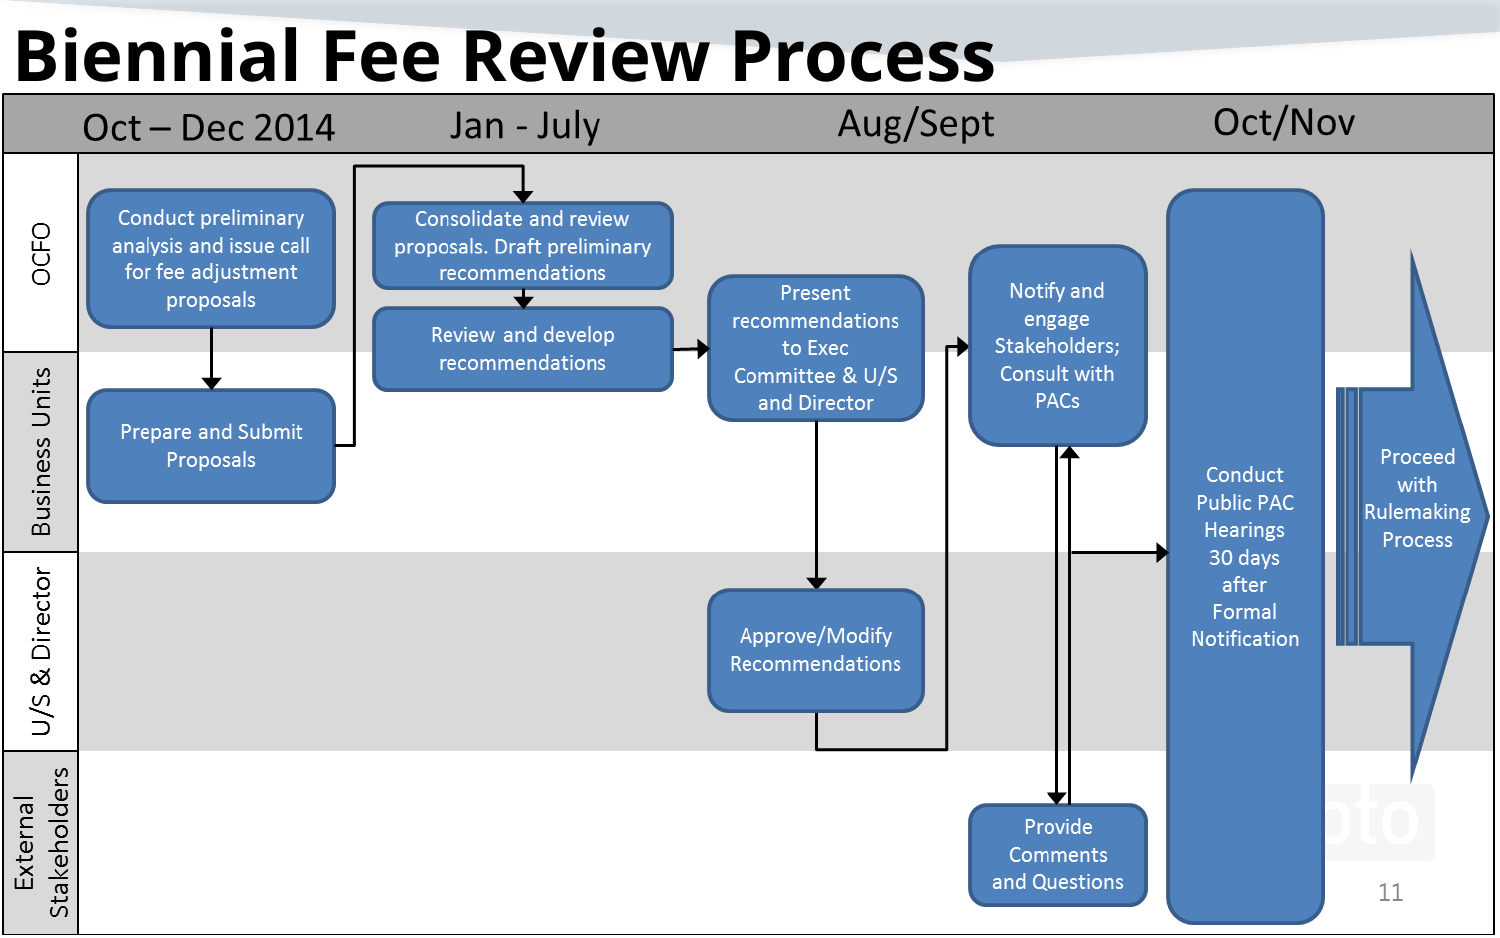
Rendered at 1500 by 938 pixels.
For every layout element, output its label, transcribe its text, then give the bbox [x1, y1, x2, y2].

picture [0, 83, 1499, 935]
title Biennial Fee Review Process [0, 2, 1348, 80]
